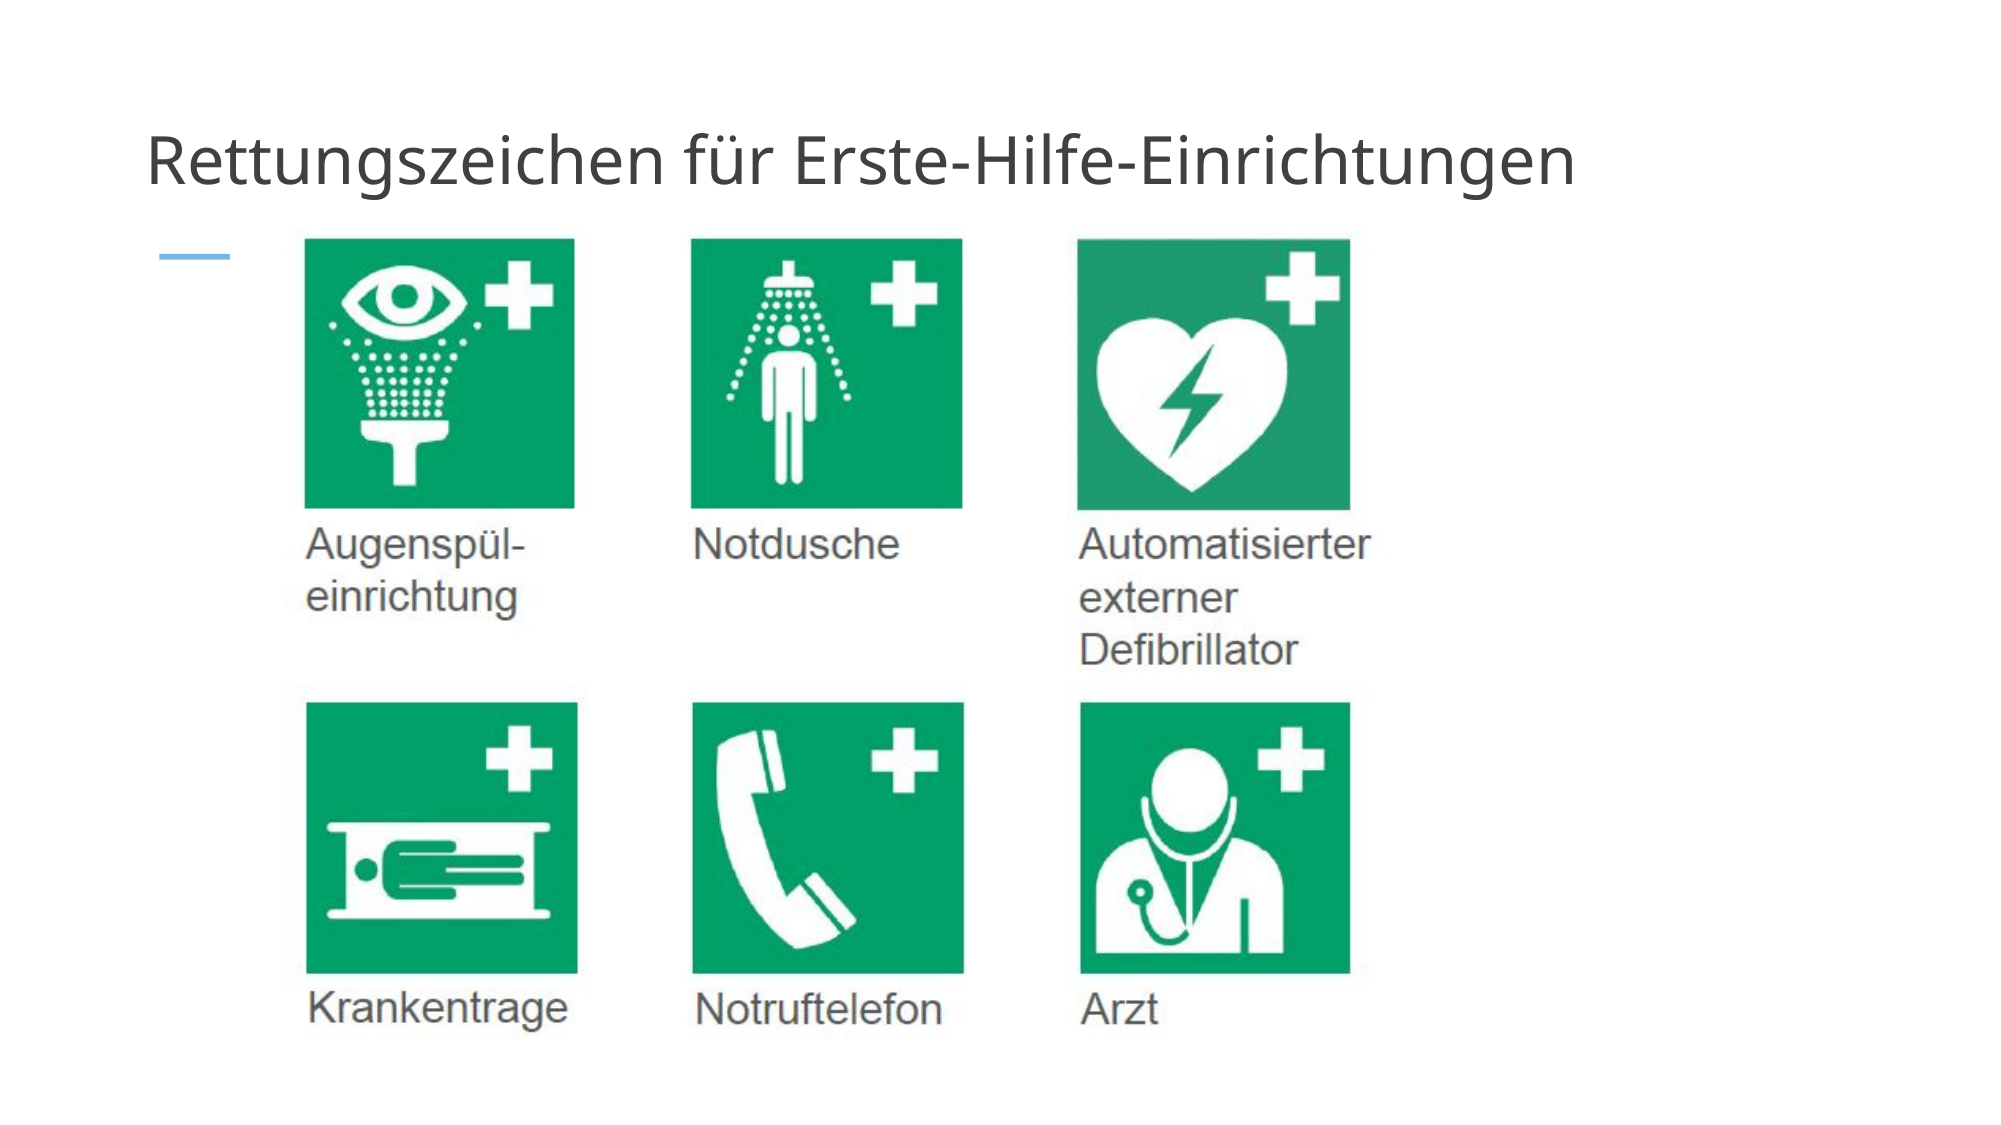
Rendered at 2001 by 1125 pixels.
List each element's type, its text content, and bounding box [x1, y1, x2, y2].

title Rettungszeichen für Erste-Hilfe-Einrichtungen [130, 19, 1863, 207]
picture [229, 206, 1445, 1098]
text_box [158, 253, 229, 261]
